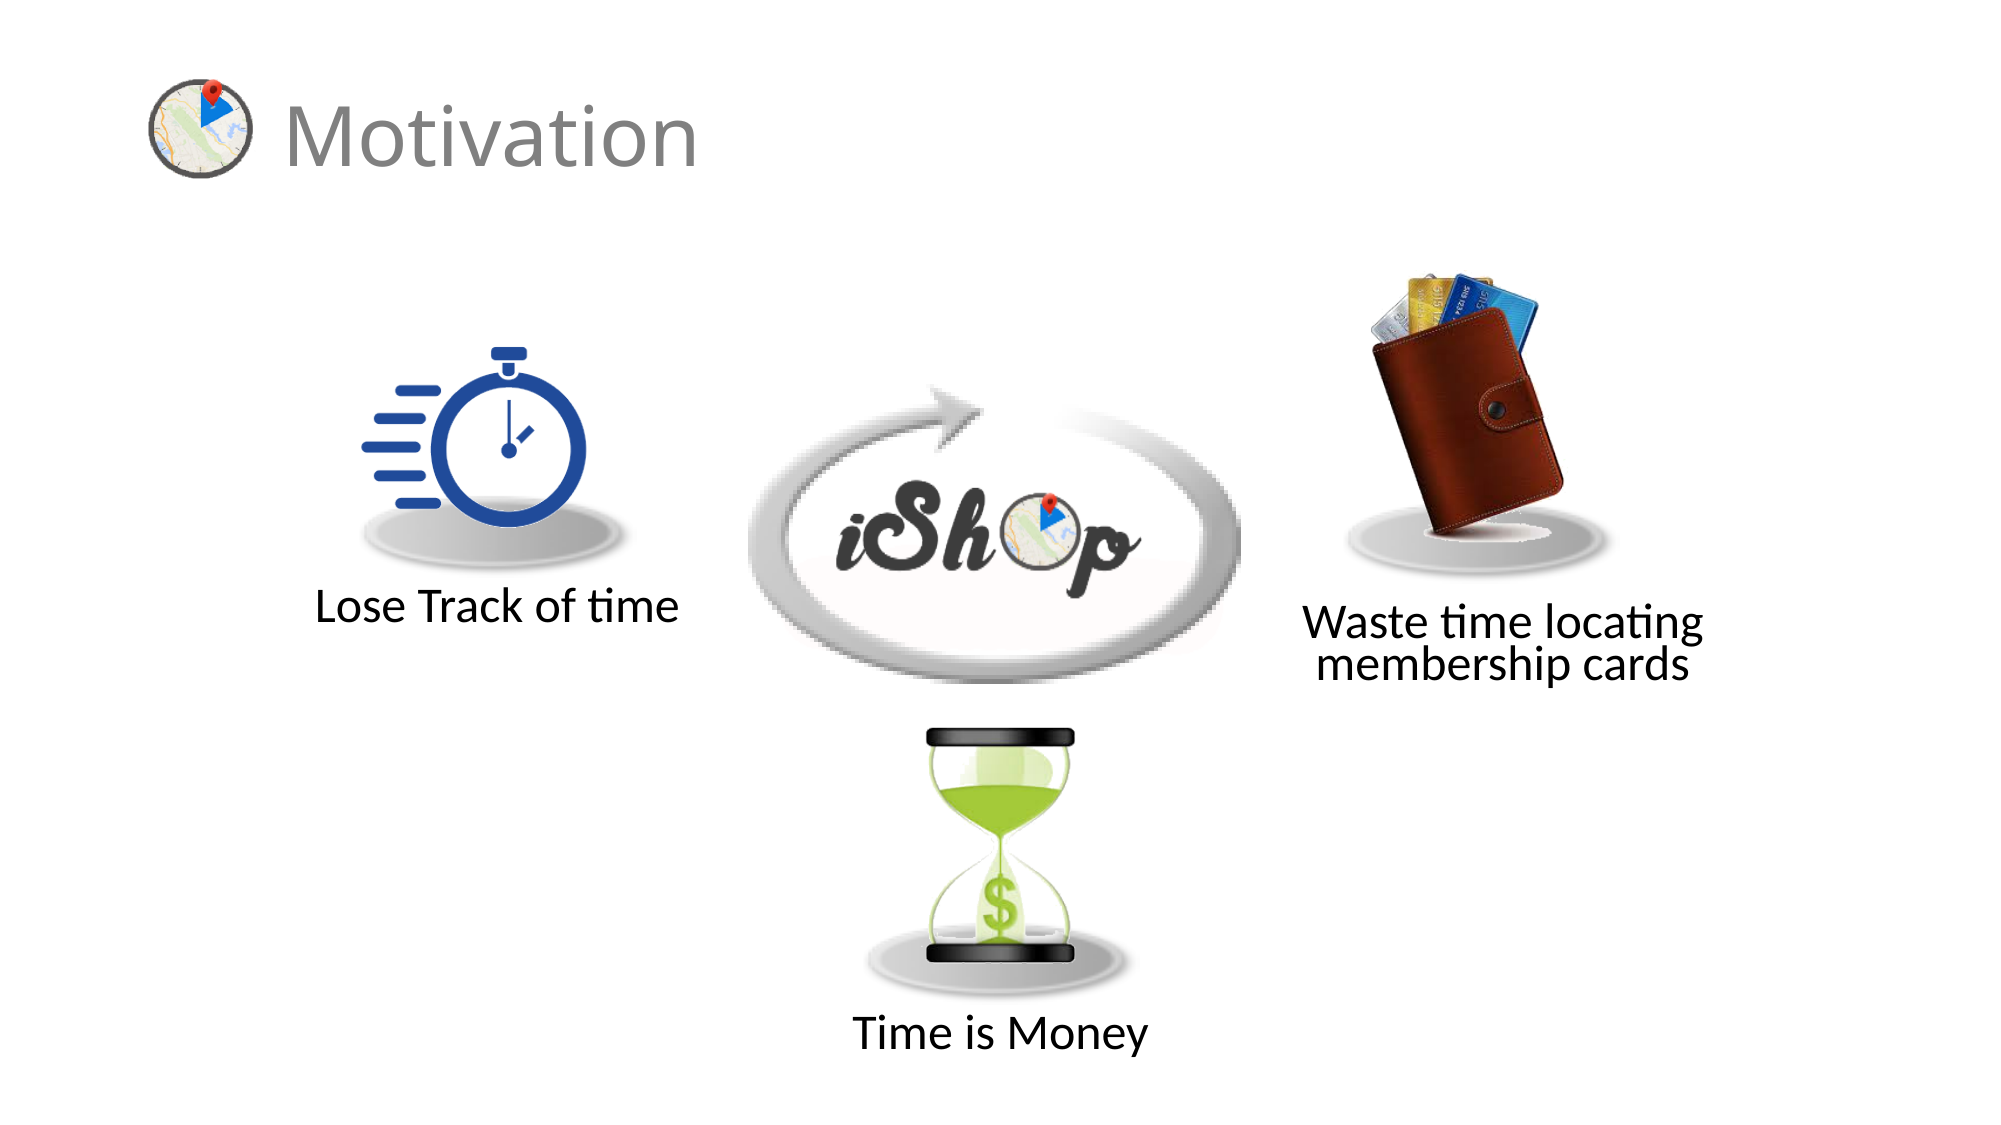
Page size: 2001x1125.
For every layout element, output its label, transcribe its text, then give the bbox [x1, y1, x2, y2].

picture [357, 320, 637, 578]
text_box Motivation [268, 75, 1023, 191]
picture [131, 55, 268, 192]
picture [1343, 270, 1620, 584]
text_box Waste time locating membership cards [1277, 597, 1740, 697]
picture [697, 340, 1277, 1005]
text_box Time is Money [837, 1008, 1164, 1066]
text_box Lose Track of time [299, 581, 696, 639]
